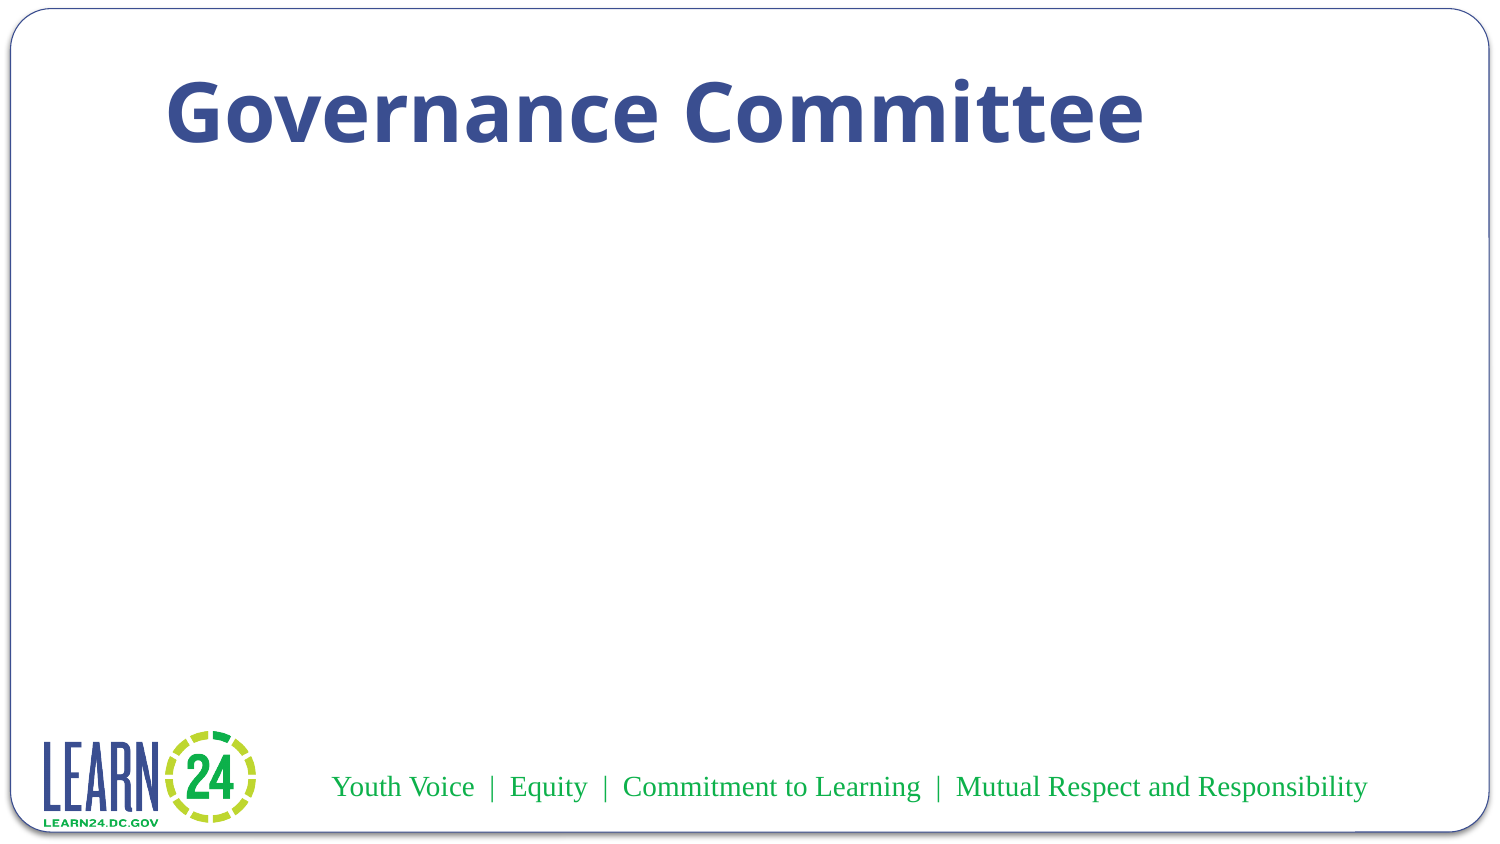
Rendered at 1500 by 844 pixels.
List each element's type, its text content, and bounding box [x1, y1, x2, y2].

title Governance Committee [150, 33, 1425, 175]
picture [44, 731, 256, 827]
footer Youth Voice | Equity | Commitment to Learning | Mutual Respect and Responsibility [309, 756, 1429, 813]
